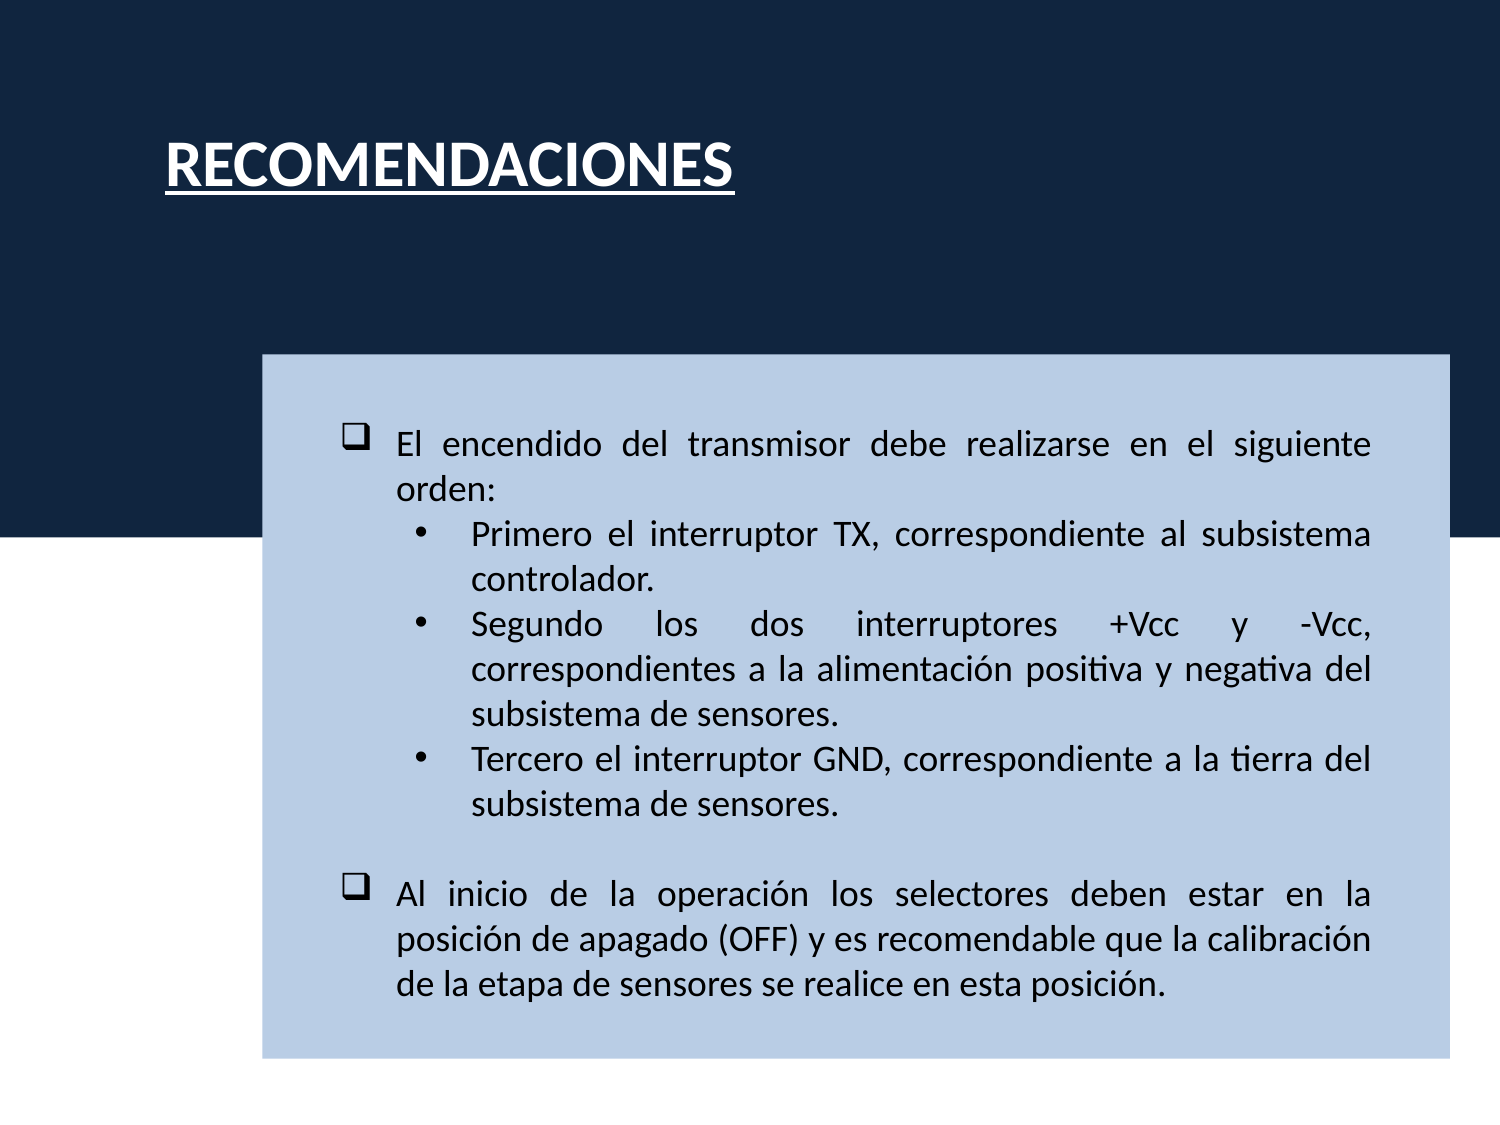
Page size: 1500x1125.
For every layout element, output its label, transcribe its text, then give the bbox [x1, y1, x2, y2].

text_box [0, 0, 1500, 539]
text_box El encendido del transmisor debe realizarse en el siguiente orden: Primero el interruptor TX, correspondiente al subsistema controlador. Segundo los dos interruptores +Vcc y -Vcc, correspondientes a la alimentación positiva y negativa del subsistema de sensores. Tercero el interruptor GND, correspondiente a la tierra del subsistema de sensores. Al inicio de la operación los selectores deben estar en la posición de apagado (OFF) y es recomendable que la calibración de la etapa de sensores se realice en esta posición. [324, 411, 1388, 1057]
title RECOMENDACIONES [150, 70, 1093, 250]
text_box [260, 352, 1452, 1061]
